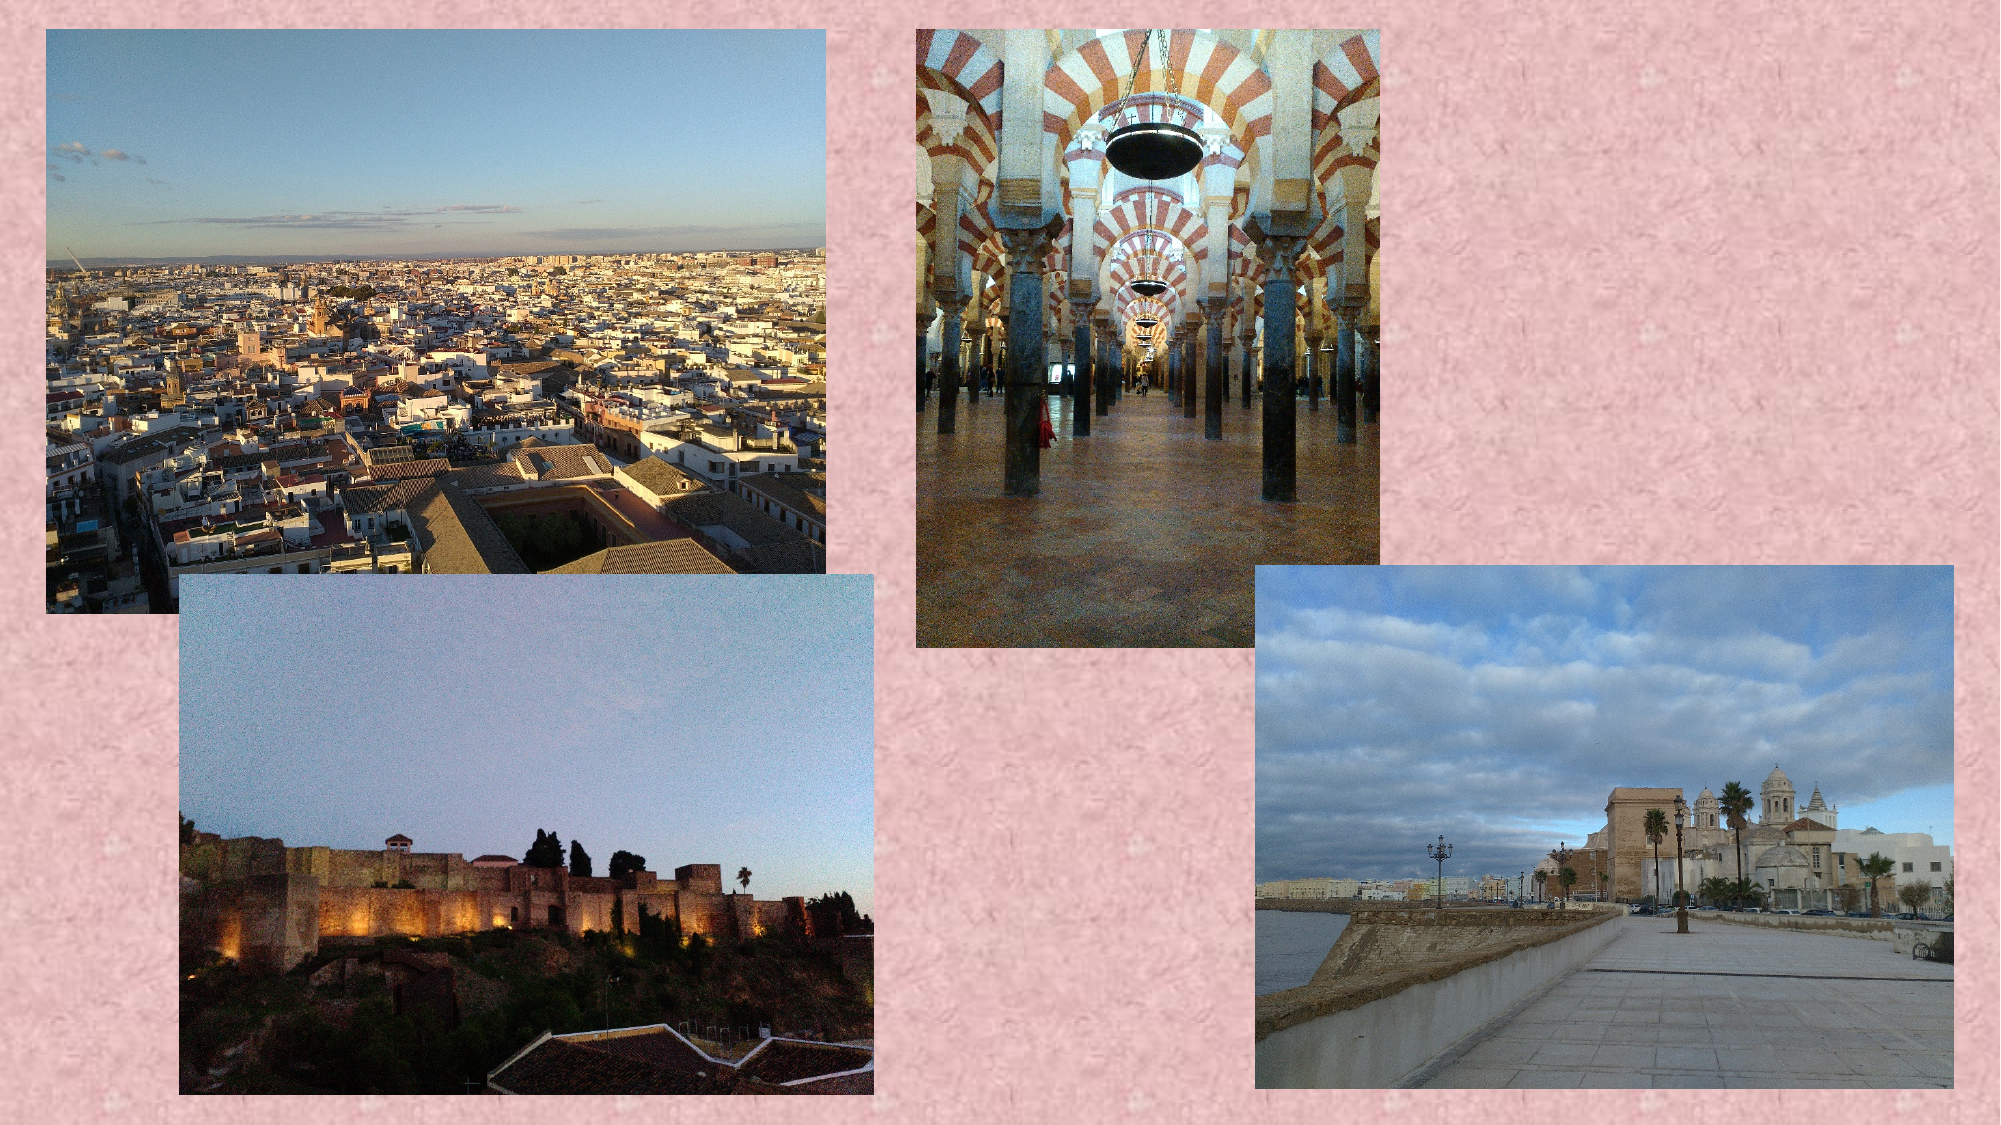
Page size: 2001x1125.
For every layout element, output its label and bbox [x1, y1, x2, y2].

picture [0, 0, 2001, 1125]
list [916, 29, 1380, 648]
